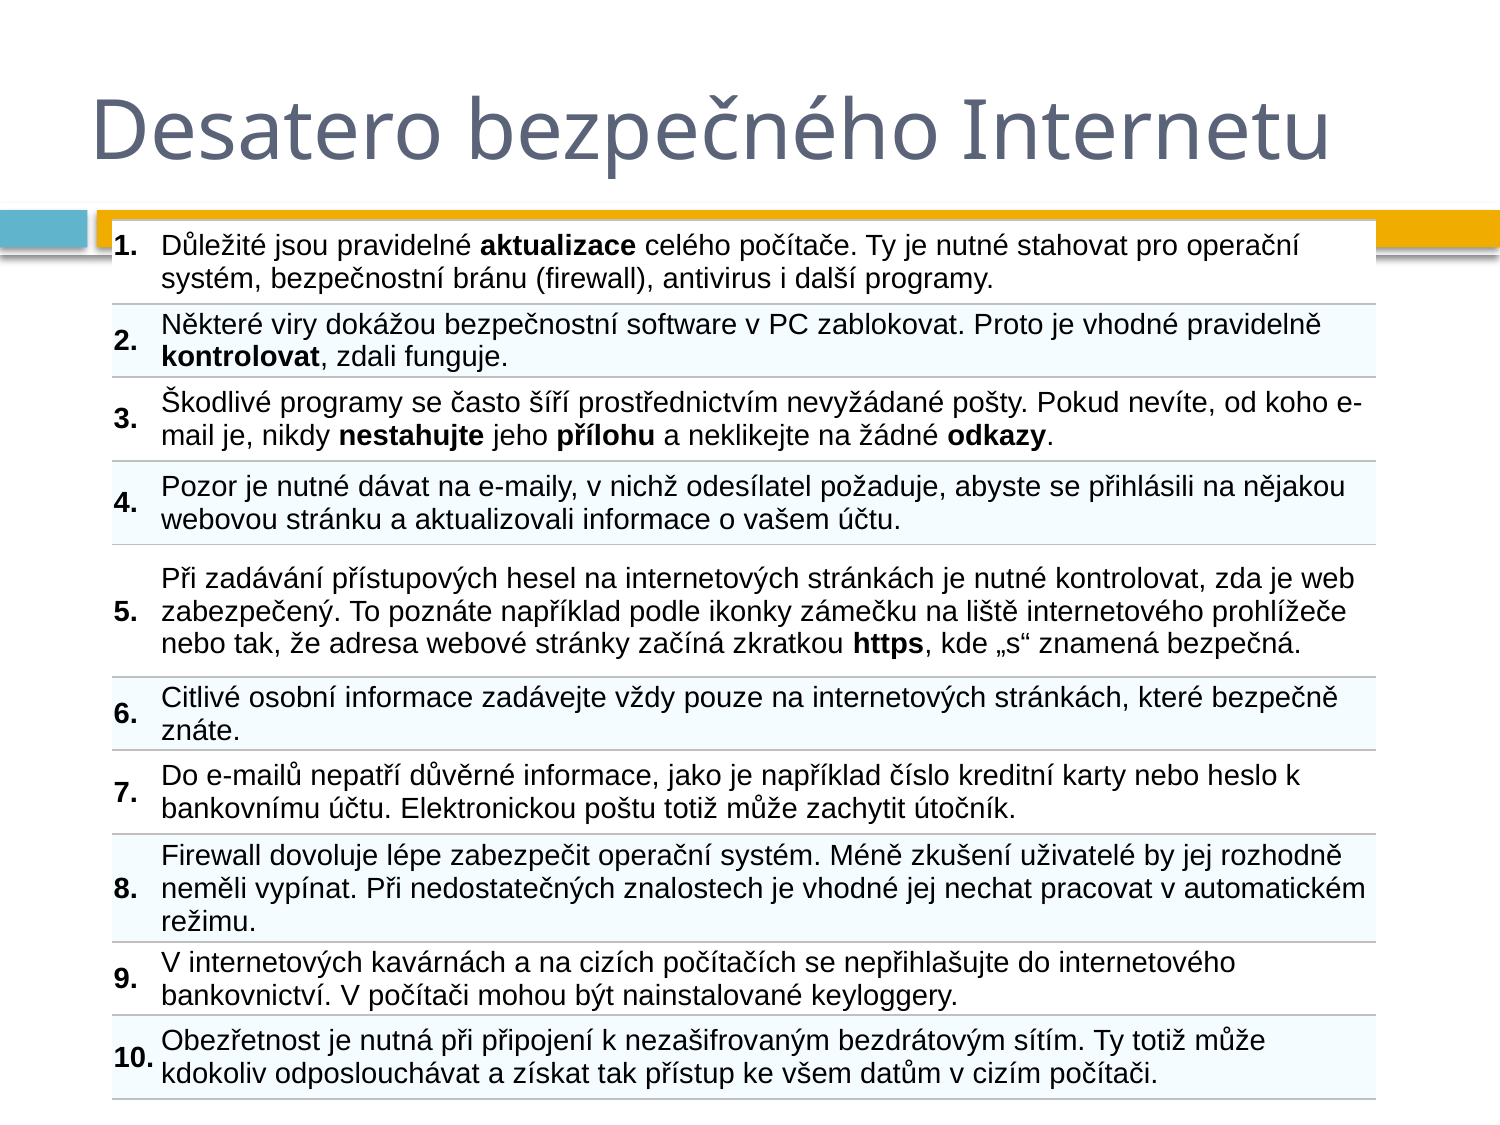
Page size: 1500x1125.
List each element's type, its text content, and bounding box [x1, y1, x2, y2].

table_cell V internetových kavárnách a na cizích počítačích se nepřihlašujte do internetového bankovnictví. V počítači mohou být nainstalované keyloggery. [160, 943, 1376, 1014]
table_cell 7. [112, 751, 160, 833]
table_cell 4. [112, 462, 160, 544]
table_cell Citlivé osobní informace zadávejte vždy pouze na internetových stránkách, které bezpečně znáte. [160, 678, 1376, 749]
table_header 1. [112, 221, 160, 303]
table_cell Některé viry dokážou bezpečnostní software v PC zablokovat. Proto je vhodné pravidelně kontrolovat, zdali funguje. [160, 305, 1376, 376]
table_cell 9. [112, 943, 160, 1014]
table_cell Obezřetnost je nutná při připojení k nezašifrovaným bezdrátovým sítím. Ty totiž může kdokoliv odposlouchávat a získat tak přístup ke všem datům v cizím počítači. [160, 1016, 1376, 1098]
table_cell 6. [112, 678, 160, 749]
table_cell Při zadávání přístupových hesel na internetových stránkách je nutné kontrolovat, zda je web zabezpečený. To poznáte například podle ikonky zámečku na liště internetového prohlížeče nebo tak, že adresa webové stránky začíná zkratkou https, kde „s“ znamená bezpečná. [160, 545, 1376, 676]
table_cell 2. [112, 305, 160, 376]
title Desatero bezpečného Internetu [75, 45, 1425, 208]
table_cell Firewall dovoluje lépe zabezpečit operační systém. Méně zkušení uživatelé by jej rozhodně neměli vypínat. Při nedostatečných znalostech je vhodné jej nechat pracovat v automatickém režimu. [160, 835, 1376, 941]
table_cell 10. [112, 1016, 160, 1098]
table_cell Pozor je nutné dávat na e-maily, v nichž odesílatel požaduje, abyste se přihlásili na nějakou webovou stránku a aktualizovali informace o vašem účtu. [160, 462, 1376, 544]
table_cell Do e-mailů nepatří důvěrné informace, jako je například číslo kreditní karty nebo heslo k bankovnímu účtu. Elektronickou poštu totiž může zachytit útočník. [160, 751, 1376, 833]
table_header Důležité jsou pravidelné aktualizace celého počítače. Ty je nutné stahovat pro operační systém, bezpečnostní bránu (firewall), antivirus i další programy. [160, 221, 1376, 303]
table_cell 5. [112, 545, 160, 676]
table_cell 8. [112, 835, 160, 941]
table_cell 3. [112, 378, 160, 460]
table_cell Škodlivé programy se často šíří prostřednictvím nevyžádané pošty. Pokud nevíte, od koho e-mail je, nikdy nestahujte jeho přílohu a neklikejte na žádné odkazy. [160, 378, 1376, 460]
